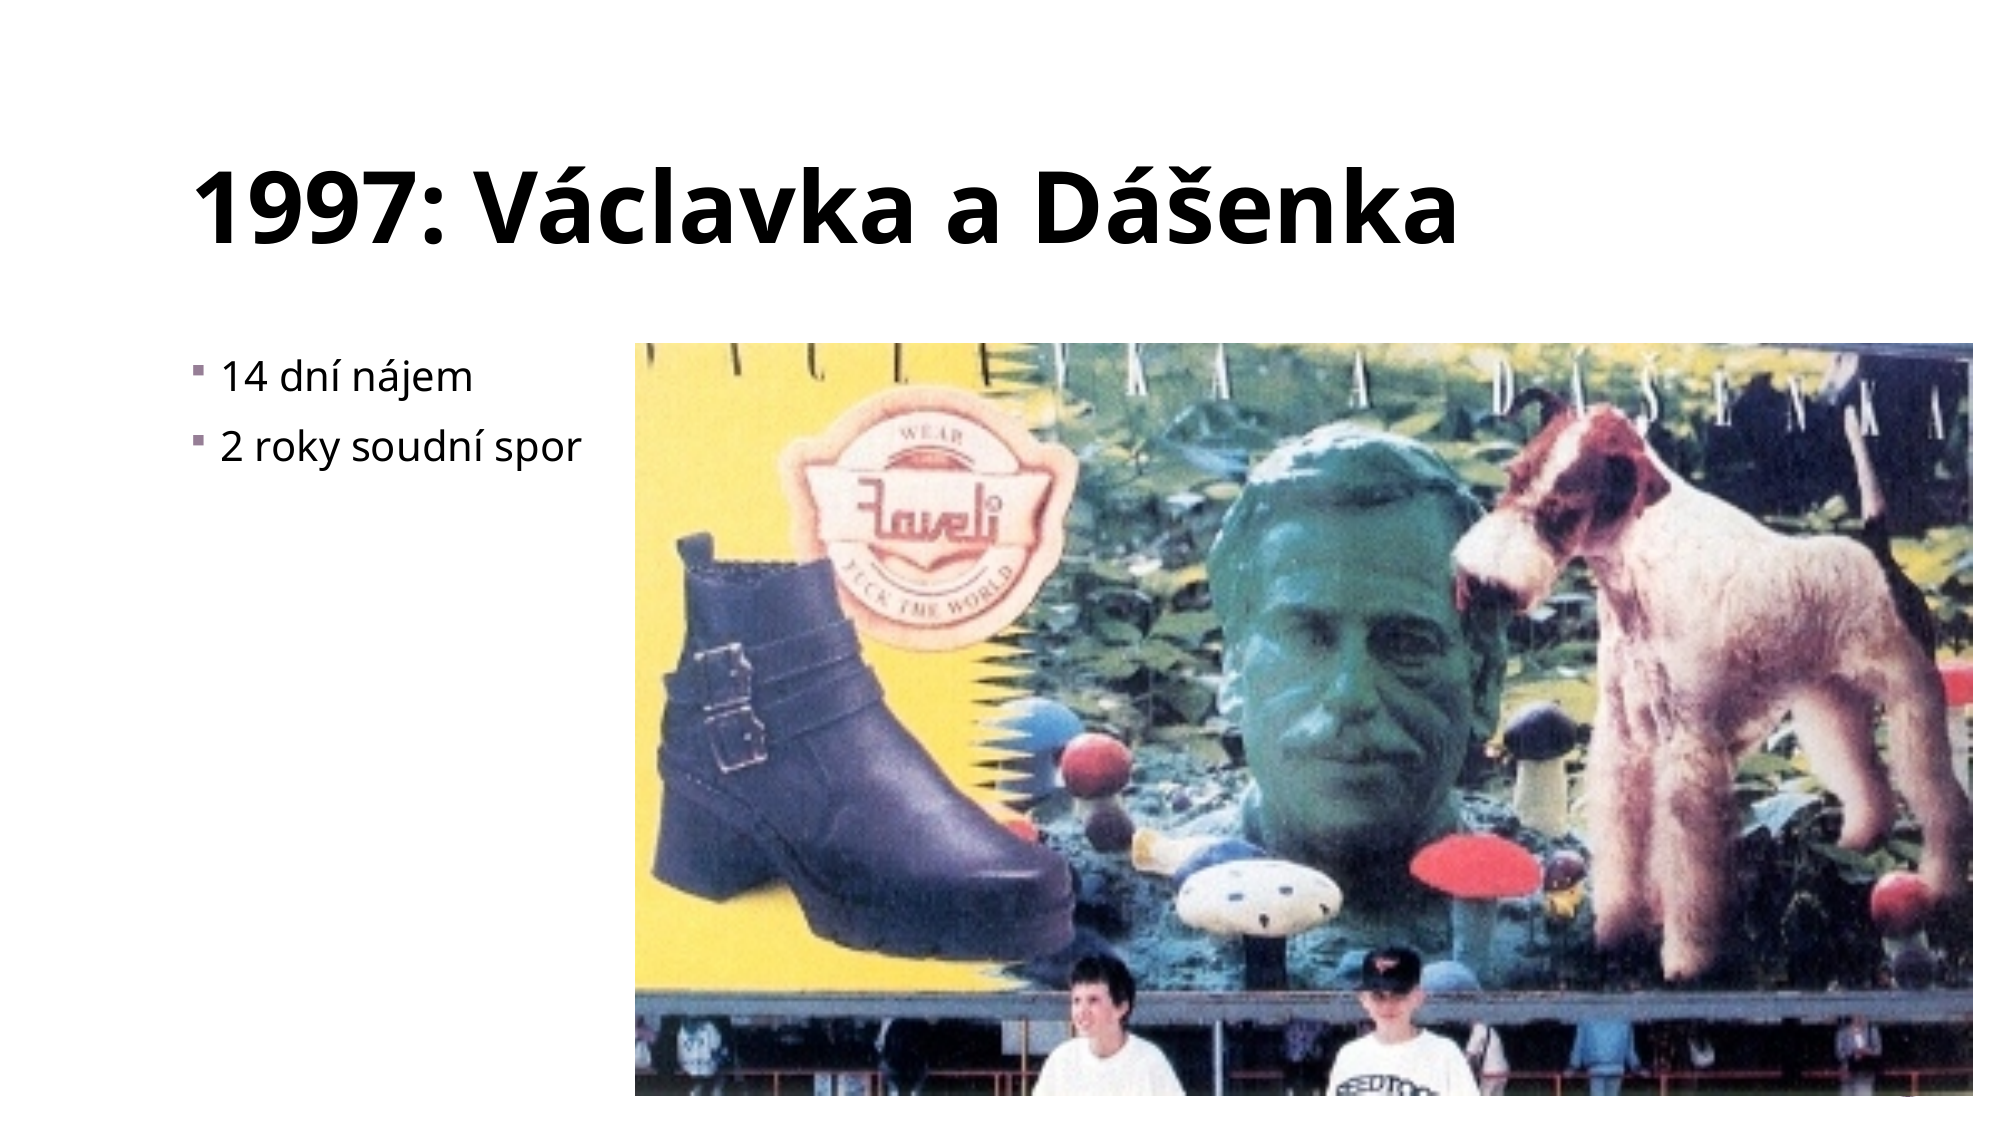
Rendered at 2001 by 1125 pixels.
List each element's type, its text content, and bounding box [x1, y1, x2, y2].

list 14 dní nájem 2 roky soudní spor [175, 348, 635, 1013]
picture [635, 343, 1973, 1096]
title 1997: Václavka a Dášenka [175, 79, 1826, 344]
